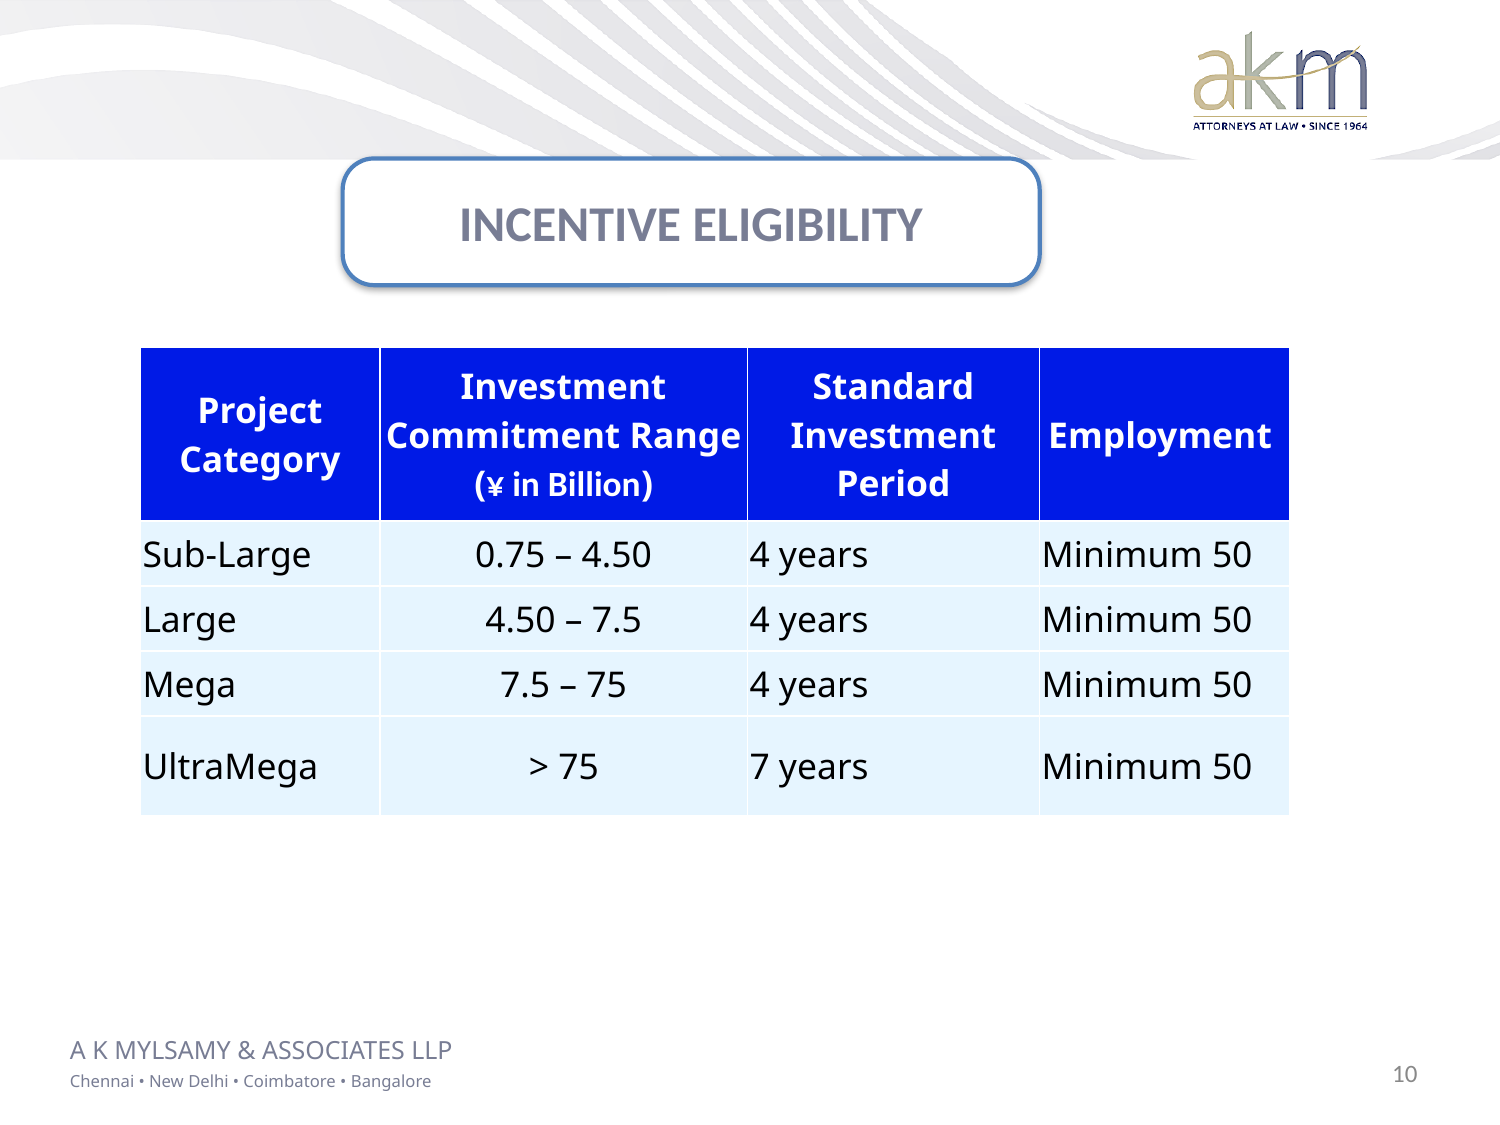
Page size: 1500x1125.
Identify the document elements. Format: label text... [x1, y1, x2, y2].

table_cell 0.75 – 4.50 [381, 522, 747, 585]
table_cell 4 years [748, 587, 1039, 650]
table_cell 4 years [748, 652, 1039, 715]
table_cell Minimum 50 [1040, 652, 1289, 715]
table_cell 7 years [748, 717, 1039, 815]
table_cell 7.5 – 75 [381, 652, 747, 715]
table_cell Sub-Large [141, 522, 379, 585]
picture [0, 0, 1500, 1125]
table_cell Minimum 50 [1040, 717, 1289, 815]
table_cell > 75 [381, 717, 747, 815]
table_header Standard Investment Period [748, 348, 1039, 520]
table_header Project Category [141, 348, 379, 520]
table_header Investment Commitment Range (¥ in Billion) [381, 348, 747, 520]
table_header Employment [1040, 348, 1289, 520]
table_cell 4 years [748, 522, 1039, 585]
table_cell 4.50 – 7.5 [381, 587, 747, 650]
table_cell UltraMega [141, 717, 379, 815]
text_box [342, 158, 1040, 286]
slide_number 10 [1382, 1051, 1426, 1094]
table_cell Mega [141, 652, 379, 715]
table_cell Large [141, 587, 379, 650]
table_cell Minimum 50 [1040, 522, 1289, 585]
table_cell Minimum 50 [1040, 587, 1289, 650]
